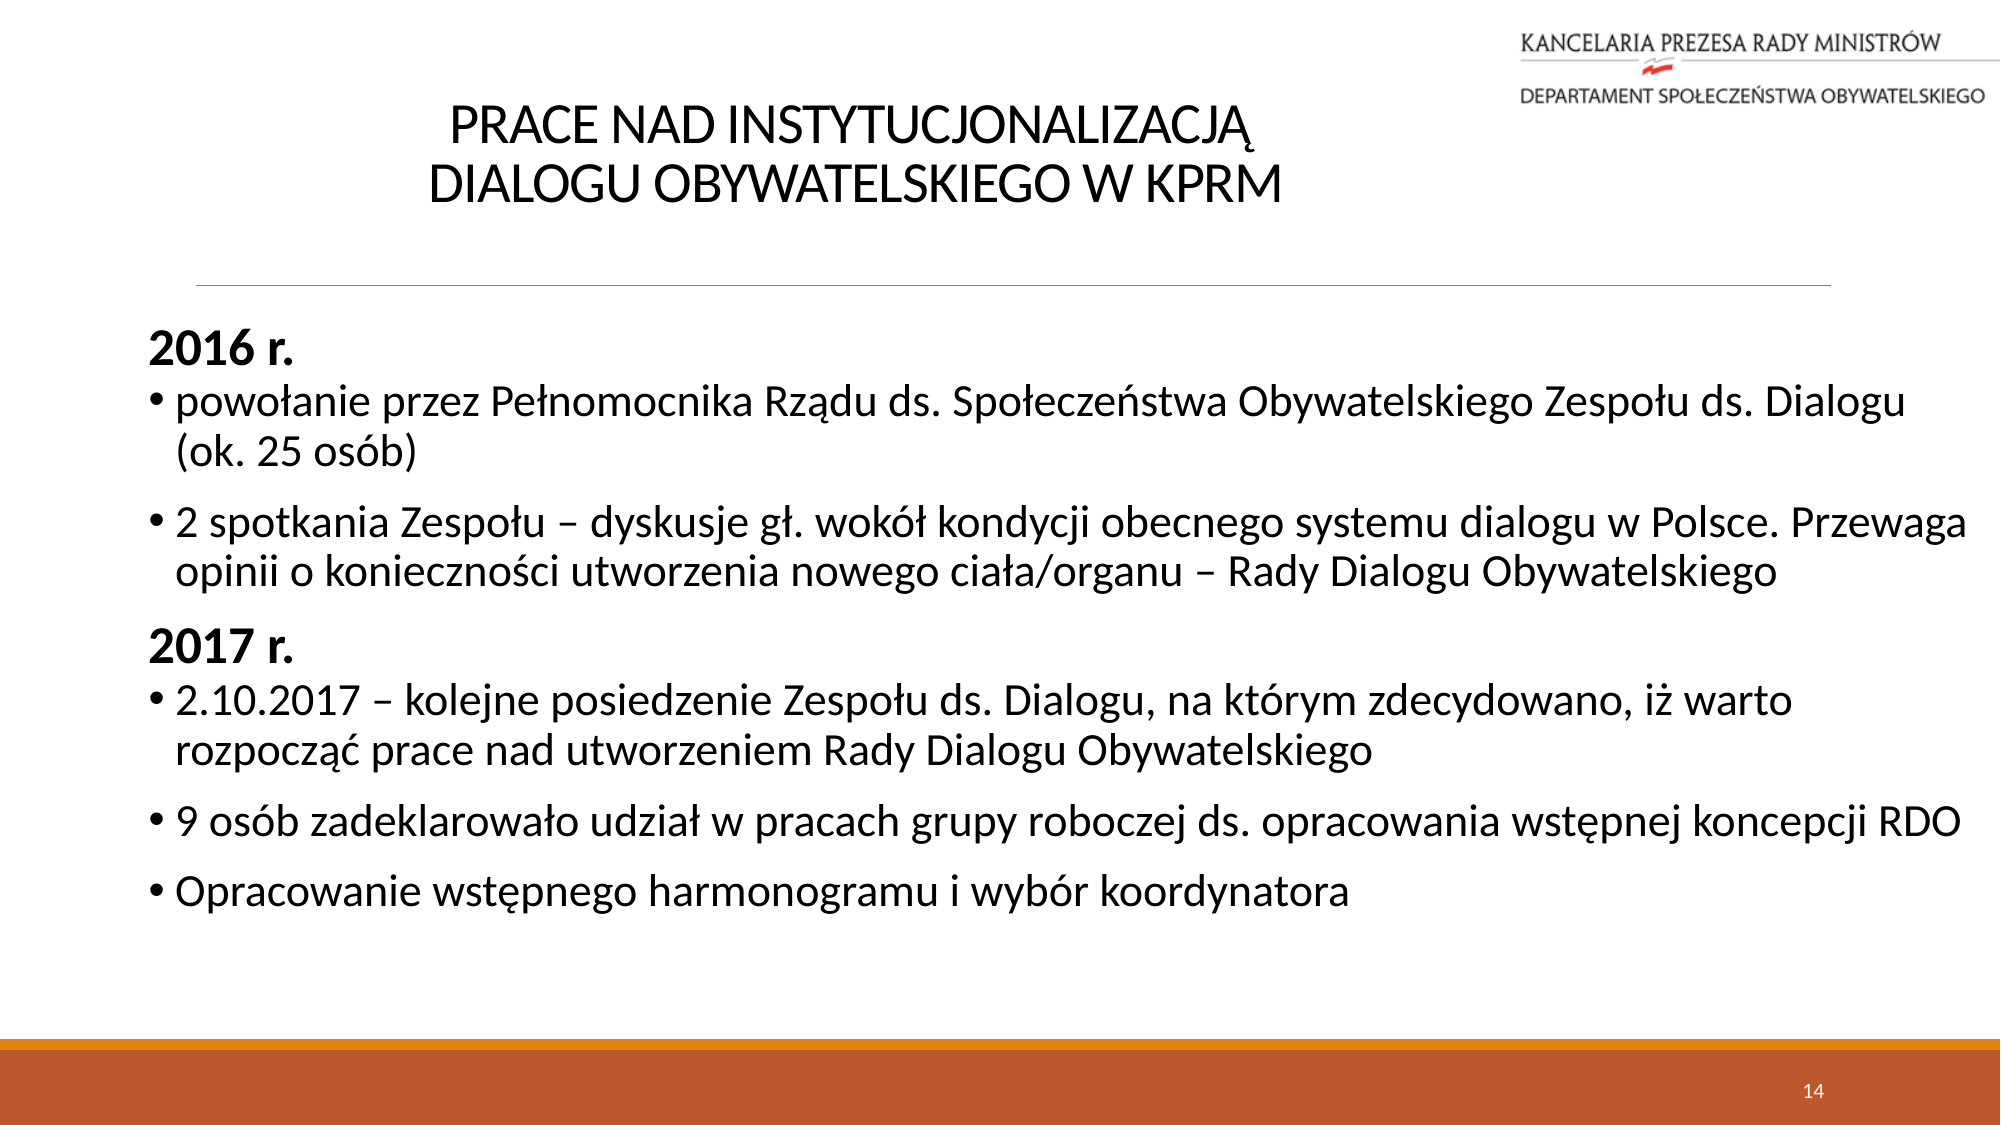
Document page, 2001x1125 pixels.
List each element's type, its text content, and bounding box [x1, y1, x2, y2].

picture [1508, 0, 2000, 120]
slide_number 14 [1624, 1059, 1840, 1120]
title PRACE NAD INSTYTUCJONALIZACJĄ DIALOGU OBYWATELSKIEGO W KPRM [128, 69, 1585, 223]
list 2016 r. powołanie przez Pełnomocnika Rządu ds. Społeczeństwa Obywatelskiego Zespołu ds. Dialogu (ok. 25 osób) 2 spotkania Zespołu – dyskusje gł. wokół kondycji obecnego systemu dialogu w Polsce. Przewaga opinii o konieczności utworzenia nowego ciała/organu – Rady Dialogu Obywatelskiego 2017 r. 2.10.2017 – kolejne posiedzenie Zespołu ds. Dialogu, na którym zdecydowano, iż warto rozpocząć prace nad utworzeniem Rady Dialogu Obywatelskiego 9 osób zadeklarowało udział w pracach grupy roboczej ds. opracowania wstępnej koncepcji RDO Opracowanie wstępnego harmonogramu i wybór koordynatora [148, 311, 1983, 1029]
